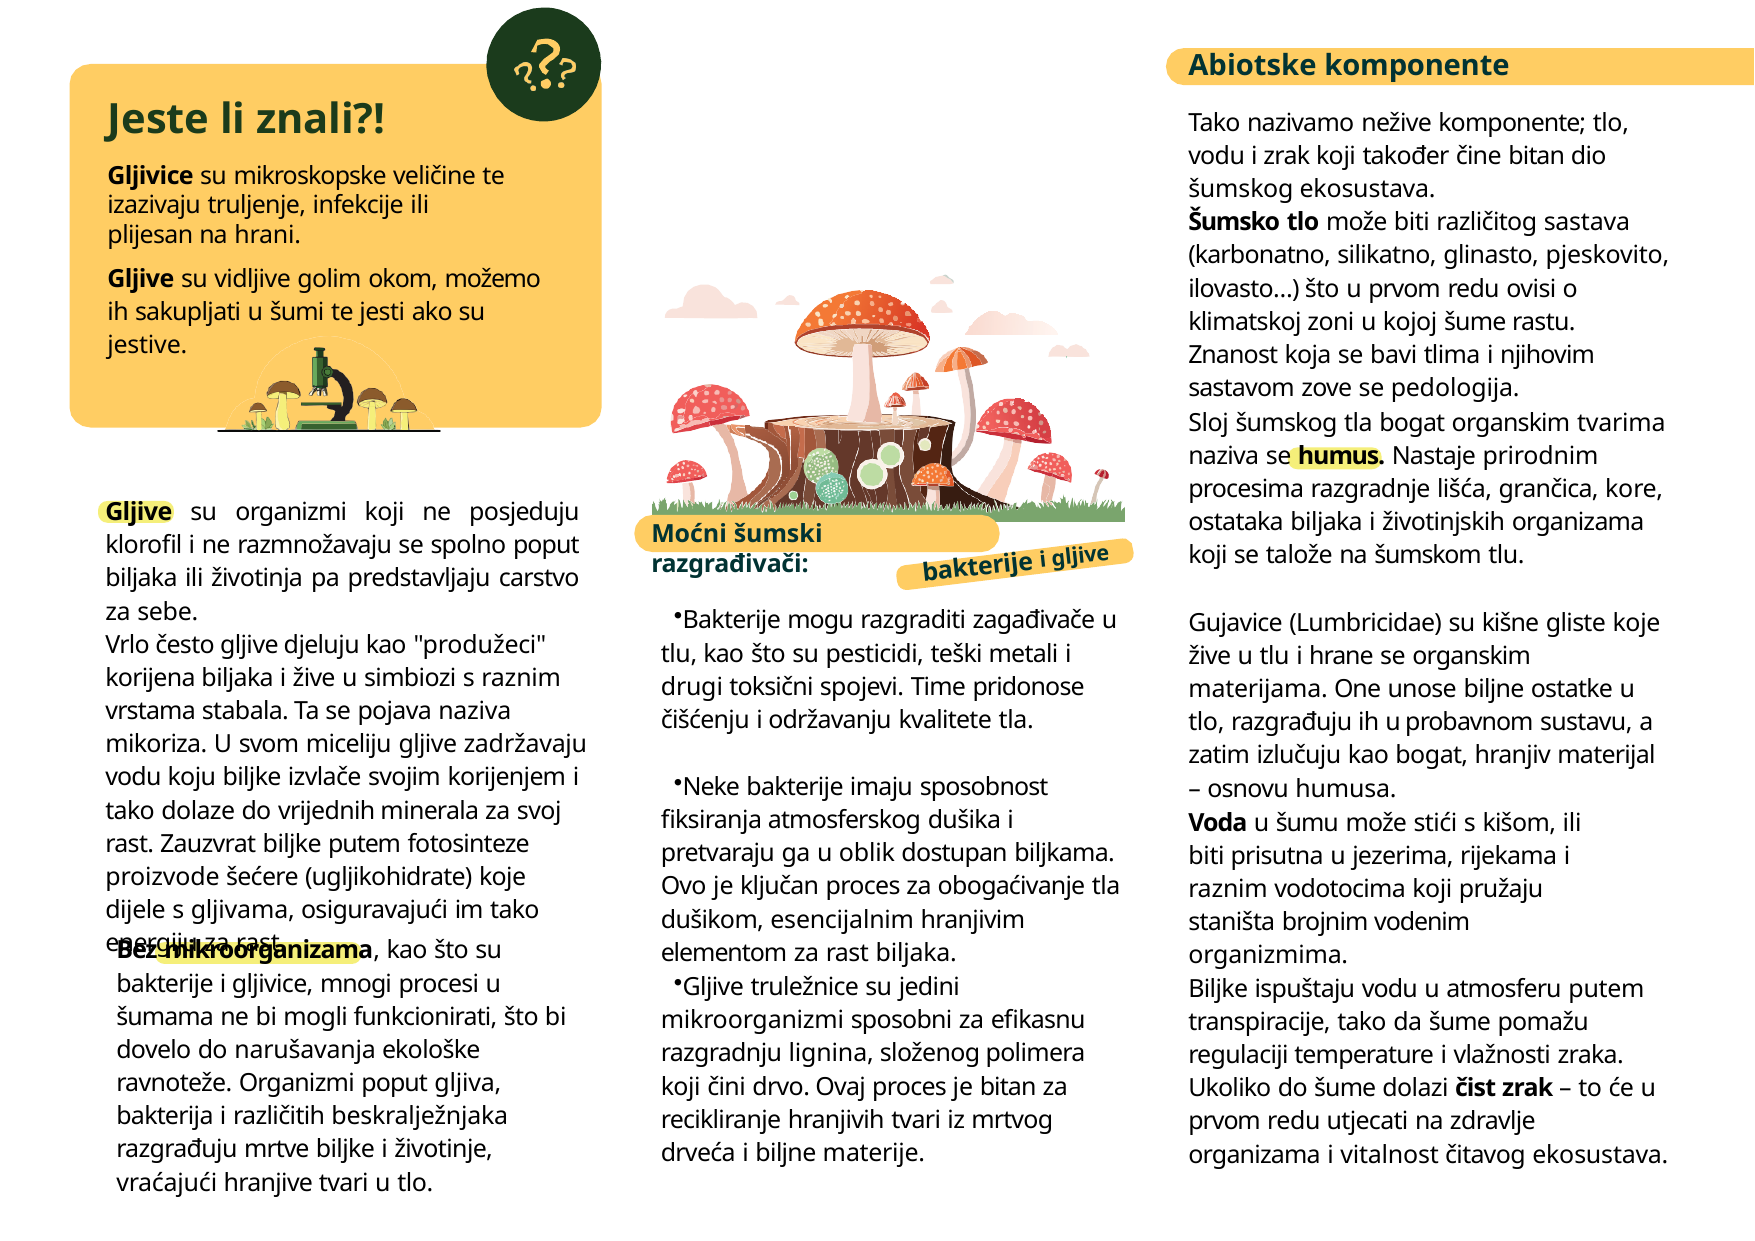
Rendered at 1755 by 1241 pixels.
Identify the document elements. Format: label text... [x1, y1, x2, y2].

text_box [69, 7, 602, 432]
text_box Sloj šumskog tla bogat organskim tvarima naziva se humus. Nastaje prirodnim procesima razgradnje lišća, grančica, kore, ostataka biljaka i životinjskih organizama koji se talože na šumskom tlu. [1186, 400, 1674, 569]
text_box Neke bakterije imaju sposobnost fiksiranja atmosferskog dušika i pretvaraju ga u oblik dostupan biljkama. Ovo je ključan proces za obogaćivanje tla dušikom, esencijalnim hranjivim elementom za rast biljaka. [658, 765, 1123, 965]
text_box bakterije i gljive [923, 543, 1118, 589]
text_box Gljive su organizmi koji ne posjeduju klorofil i ne razmnožavaju se spolno poput biljaka ili životinja pa predstavljaju carstvo za sebe. Vrlo često gljive djeluju kao "produžeci" korijena biljaka i žive u simbiozi s raznim vrstama stabala. Ta se pojava naziva mikoriza. U svom miceliju gljive zadržavaju vodu koju biljke izvlače svojim korijenjem i tako dolaze do vrijednih minerala za svoj rast. Zauzvrat biljke putem fotosinteze proizvode šećere (ugljikohidrate) koje dijele s gljivama, osiguravajući im tako energiju za rast. [103, 490, 592, 957]
text_box Bez mikroorganizama, kao što su bakterije i gljivice, mnogi procesi u šumama ne bi mogli funkcionirati, što bi dovelo do narušavanja ekološke ravnoteže. Organizmi poput gljiva, bakterija i različitih beskralježnjaka razgrađuju mrtve biljke i životinje, vraćajući hranjive tvari u tlo. [114, 928, 594, 1197]
text_box Abiotske komponente Tako nazivamo nežive komponente; tlo, vodu i zrak koji također čine bitan dio šumskog ekosustava. Šumsko tlo može biti različitog sastava (karbonatno, silikatno, glinasto, pjeskovito, ilovasto…) što u prvom redu ovisi o klimatskoj zoni u kojoj šume rastu. Znanost koja se bavi tlima i njihovim sastavom zove se pedologija. [1186, 43, 1672, 400]
text_box Voda u šumu može stići s kišom, ili biti prisutna u jezerima, rijekama i raznim vodotocima koji pružaju staništa brojnim vodenim organizmima. Biljke ispuštaju vodu u atmosferu putem transpiracije, tako da šume pomažu regulaciji temperature i vlažnosti zraka. Ukoliko do šume dolazi čist zrak – to će u prvom redu utjecati na zdravlje organizama i vitalnost čitavog ekosustava. [1186, 800, 1670, 1168]
text_box [1165, 48, 1186, 86]
text_box Gujavice (Lumbricidae) su kišne gliste koje žive u tlu i hrane se organskim materijama. One unose biljne ostatke u tlo, razgrađuju ih u probavnom sustavu, a zatim izlučuju kao bogat, hranjiv materijal – osnovu humusa. [1186, 600, 1675, 803]
text_box [1672, 48, 1754, 86]
text_box Gljive truležnice su jedini mikroorganizmi sposobni za efikasnu razgradnju lignina, složenog polimera koji čini drvo. Ovaj proces je bitan za recikliranje hranjivih tvari iz mrtvog drveća i biljne materije. [658, 965, 1131, 1167]
text_box Moćni šumski razgrađivači: [649, 515, 981, 578]
picture [652, 290, 1125, 522]
text_box [98, 502, 103, 522]
text_box Bakterije mogu razgraditi zagađivače u tlu, kao što su pesticidi, teški metali i drugi toksični spojevi. Time pridonose čišćenju i održavanju kvalitete tla. [658, 598, 1128, 734]
